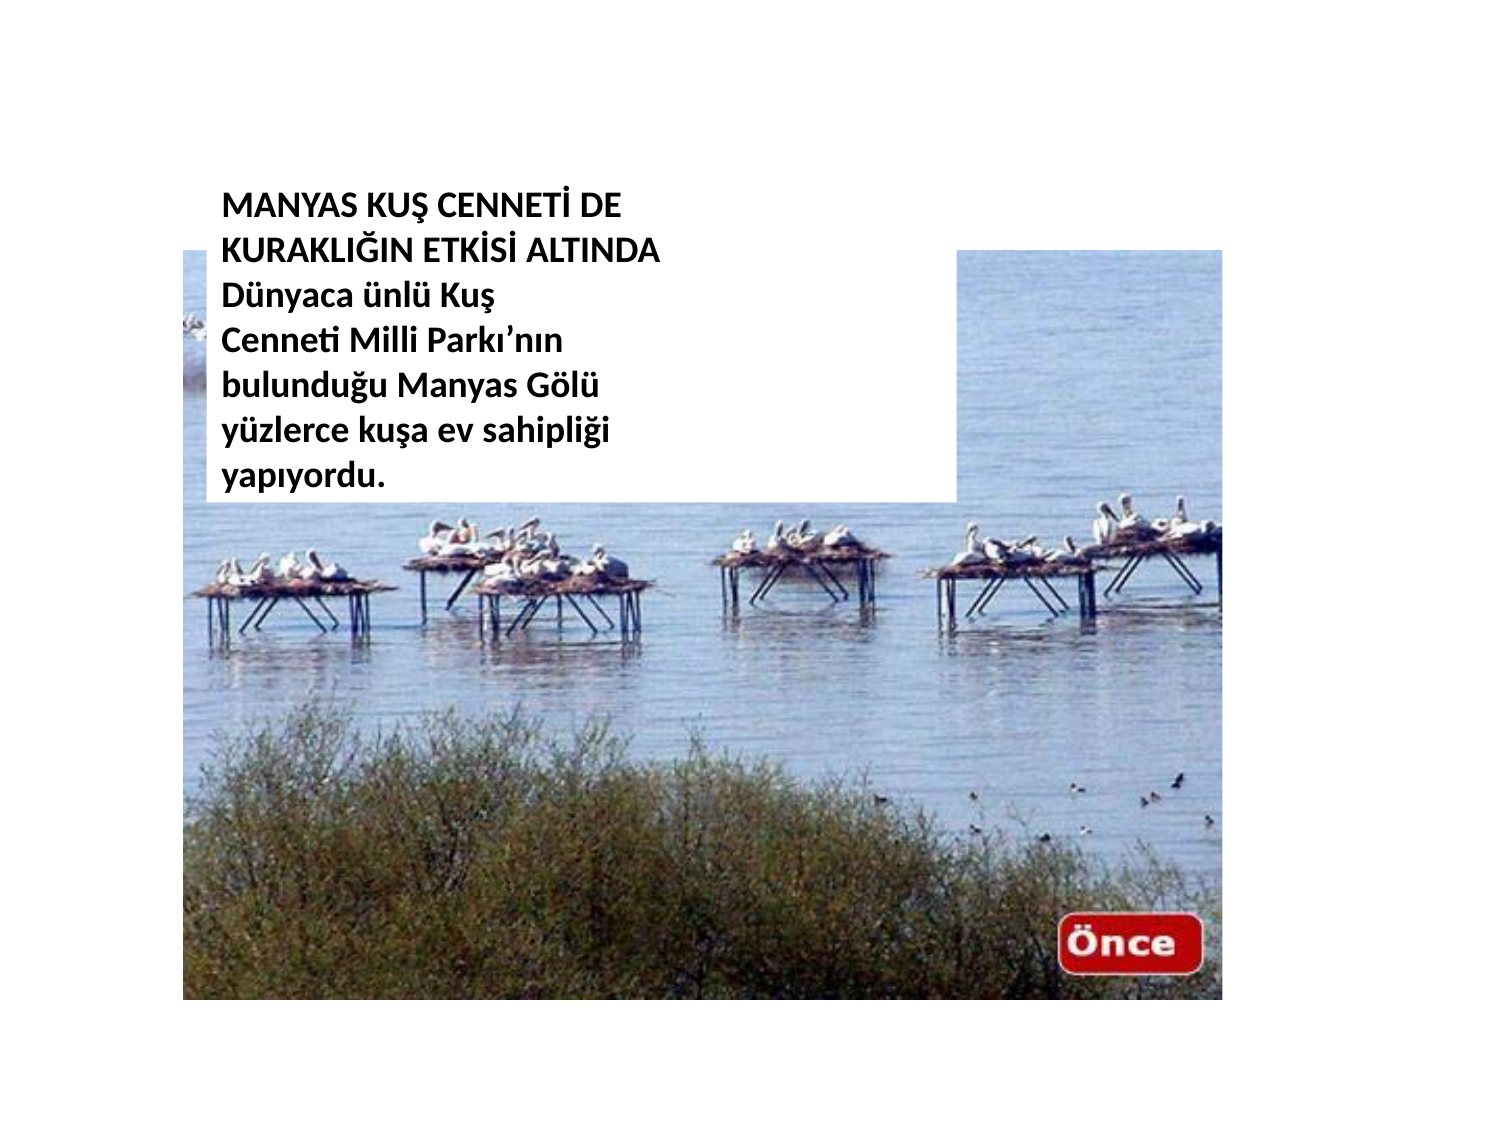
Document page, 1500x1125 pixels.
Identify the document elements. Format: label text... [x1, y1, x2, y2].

picture [182, 250, 1223, 1000]
text_box MANYAS KUŞ CENNETİ DE KURAKLIĞIN ETKİSİ ALTINDA Dünyaca ünlü Kuş Cenneti Milli Parkı’nın bulunduğu Manyas Gölü yüzlerce kuşa ev sahipliği yapıyordu. [206, 172, 957, 249]
